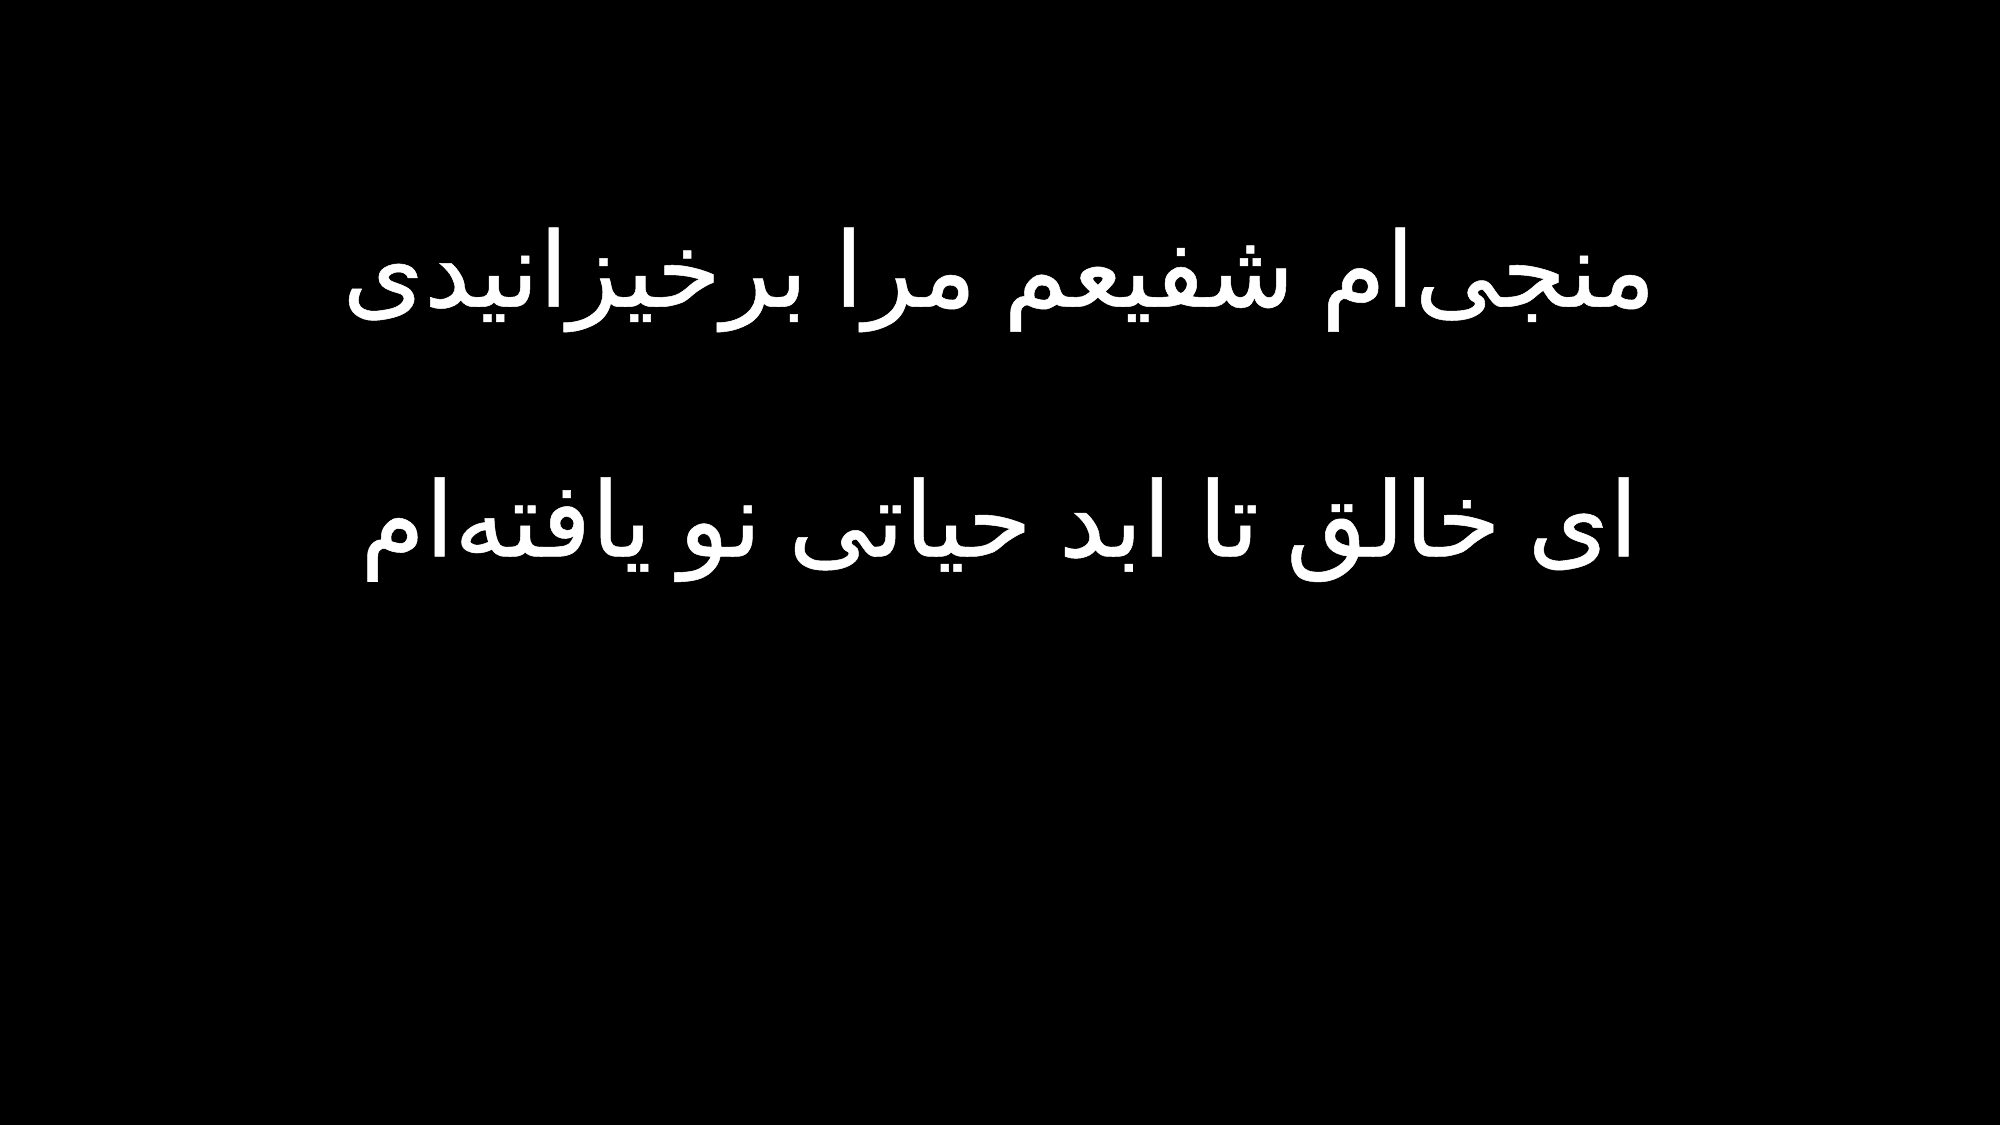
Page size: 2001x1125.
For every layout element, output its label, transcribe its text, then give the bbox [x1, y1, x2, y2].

text_box منجی‌ام شفیعم مرا برخیزانیدی ای خالق تا ابد حیاتی نو یافته‌ام [0, 0, 2000, 1065]
